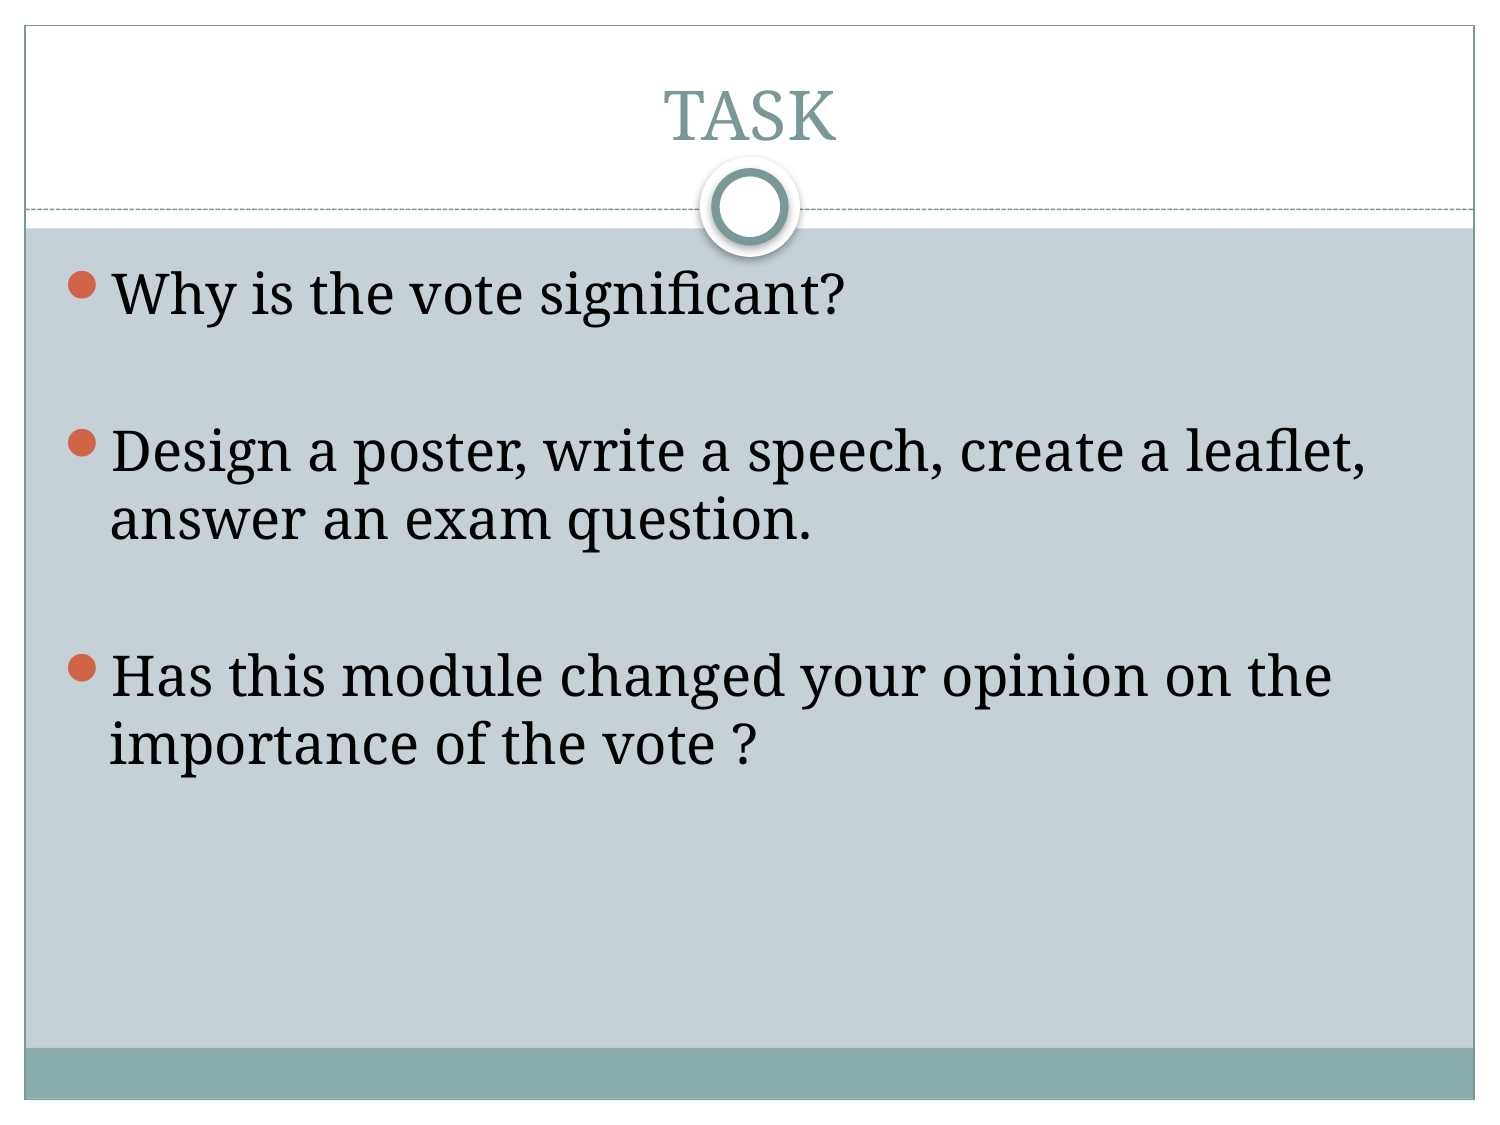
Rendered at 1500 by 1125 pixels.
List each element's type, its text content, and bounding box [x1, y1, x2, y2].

list Why is the vote significant? Design a poster, write a speech, create a leaflet, answer an exam question. Has this module changed your opinion on the importance of the vote ? [49, 250, 1445, 1001]
title TASK [49, 37, 1450, 162]
